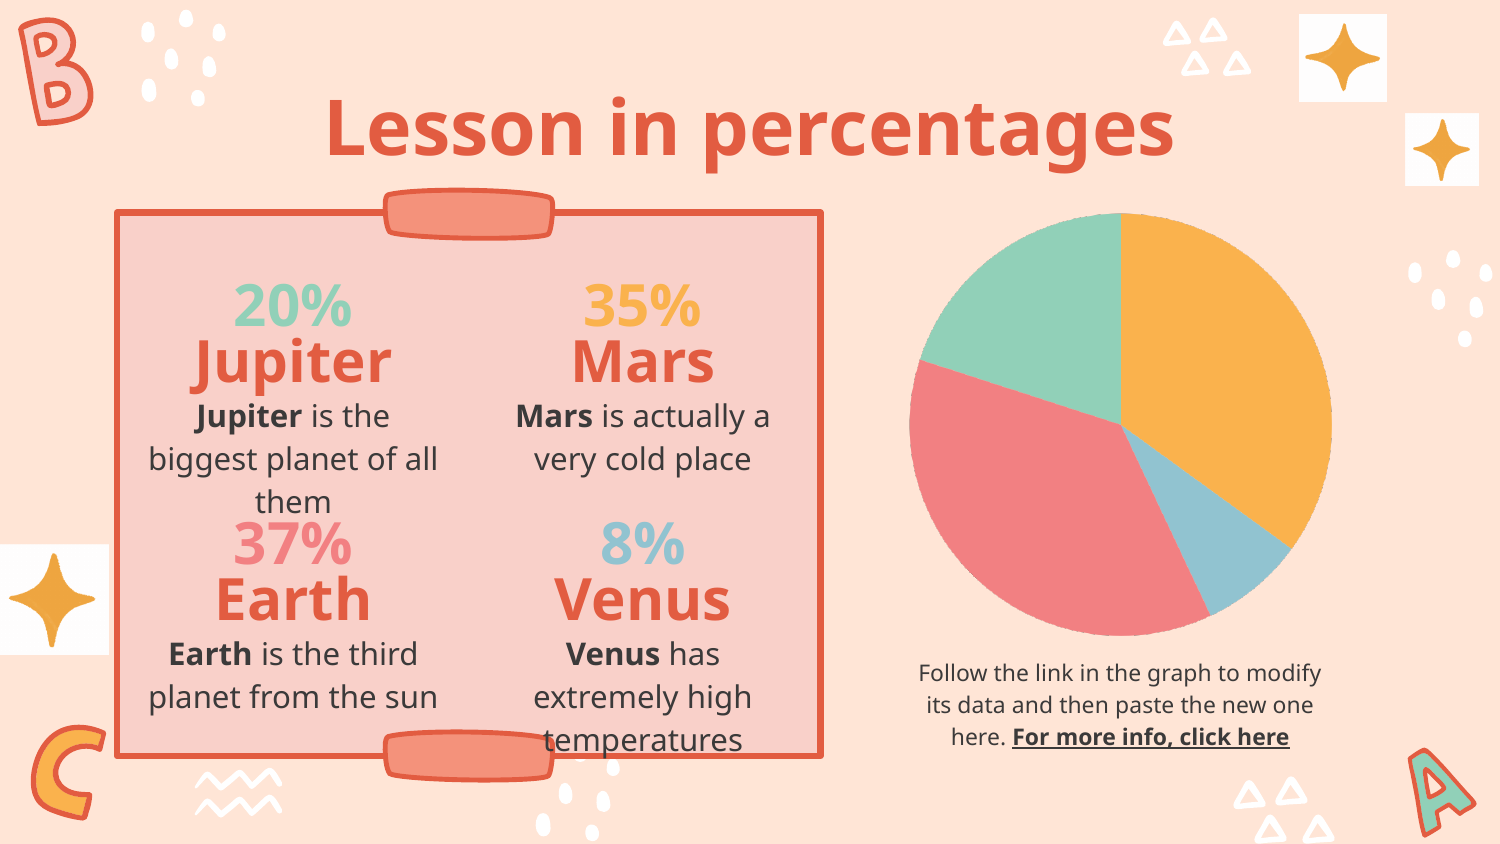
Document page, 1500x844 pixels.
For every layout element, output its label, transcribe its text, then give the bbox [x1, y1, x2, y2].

text_box [117, 212, 821, 757]
text_box Mars is actually a very cold place [480, 390, 807, 461]
text_box Jupiter is the biggest planet of all them [130, 390, 457, 461]
text_box Earth [130, 562, 457, 615]
picture [862, 189, 1379, 659]
text_box Jupiter [130, 323, 457, 377]
text_box 37% [130, 505, 457, 559]
text_box Venus has extremely high temperatures [480, 628, 807, 699]
text_box Earth is the third planet from the sun [130, 628, 457, 699]
text_box [385, 190, 553, 239]
picture [1406, 114, 1479, 186]
text_box Venus [480, 562, 807, 615]
title Lesson in percentages [117, 63, 1384, 179]
text_box Follow the link in the graph to modify its data and then paste the new one here. For more info, click here [888, 667, 1353, 751]
text_box 35% [480, 267, 807, 321]
text_box [385, 731, 553, 781]
picture [1299, 14, 1387, 102]
picture [0, 545, 109, 655]
text_box Mars [480, 323, 807, 377]
text_box 8% [480, 505, 807, 559]
text_box 20% [130, 267, 457, 321]
